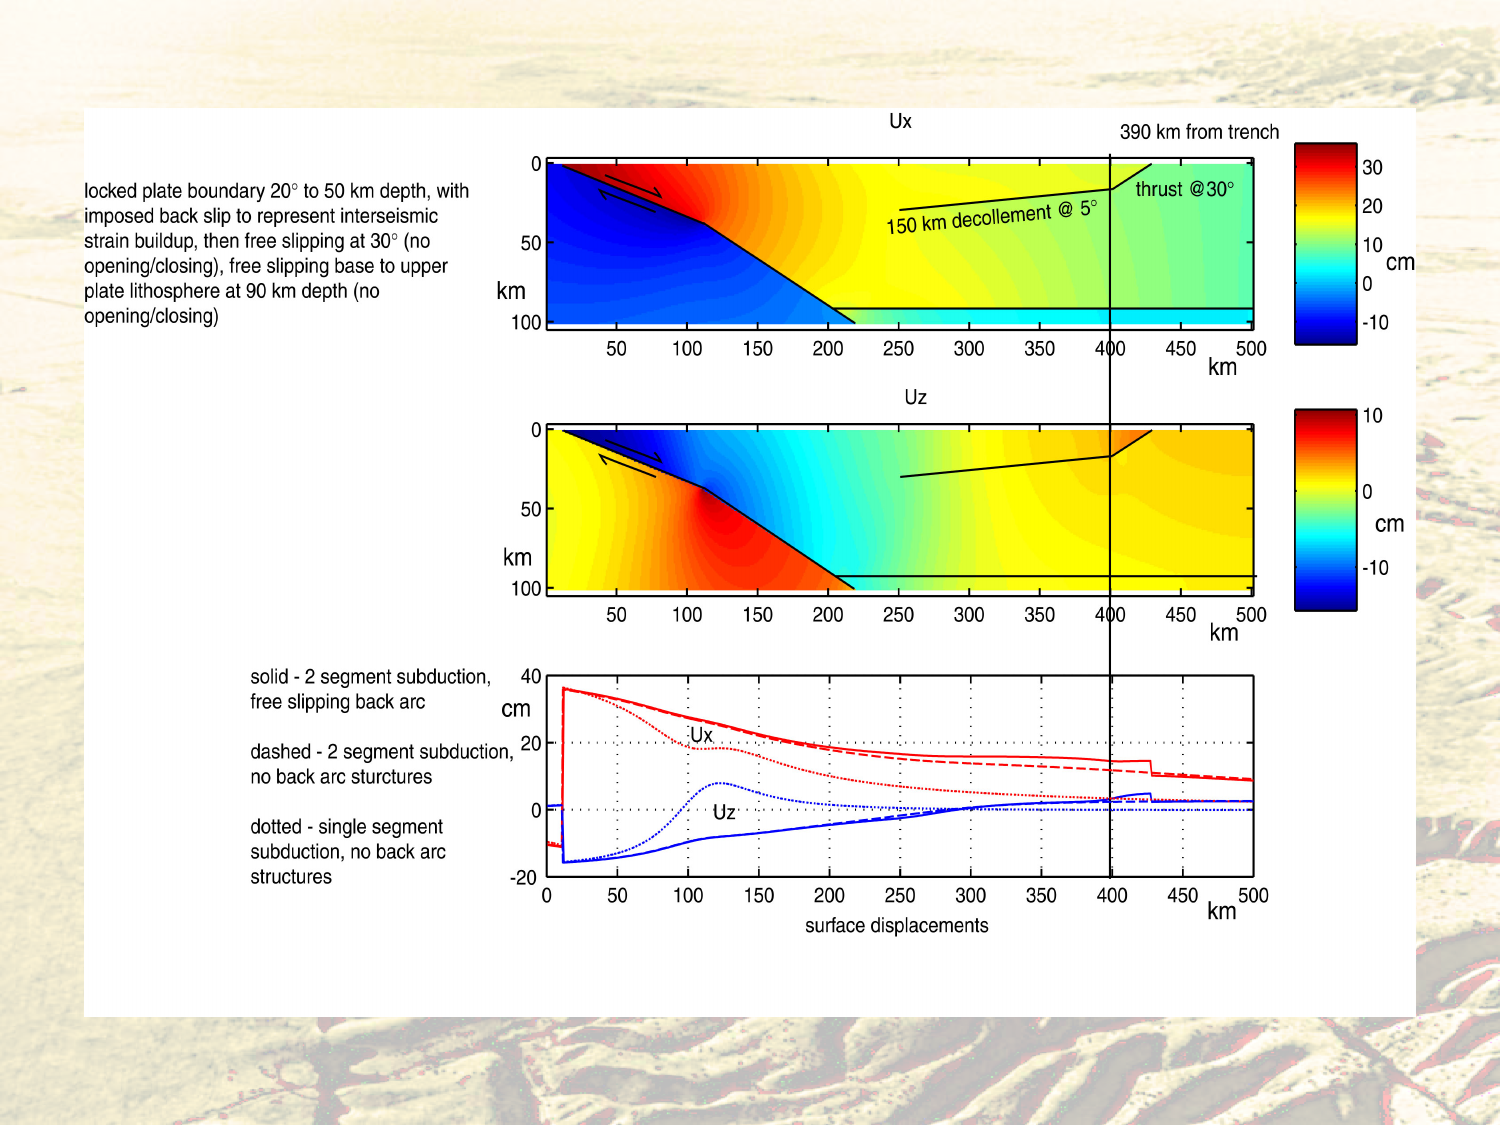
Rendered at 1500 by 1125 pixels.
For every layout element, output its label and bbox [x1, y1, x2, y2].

picture [83, 107, 1417, 1017]
